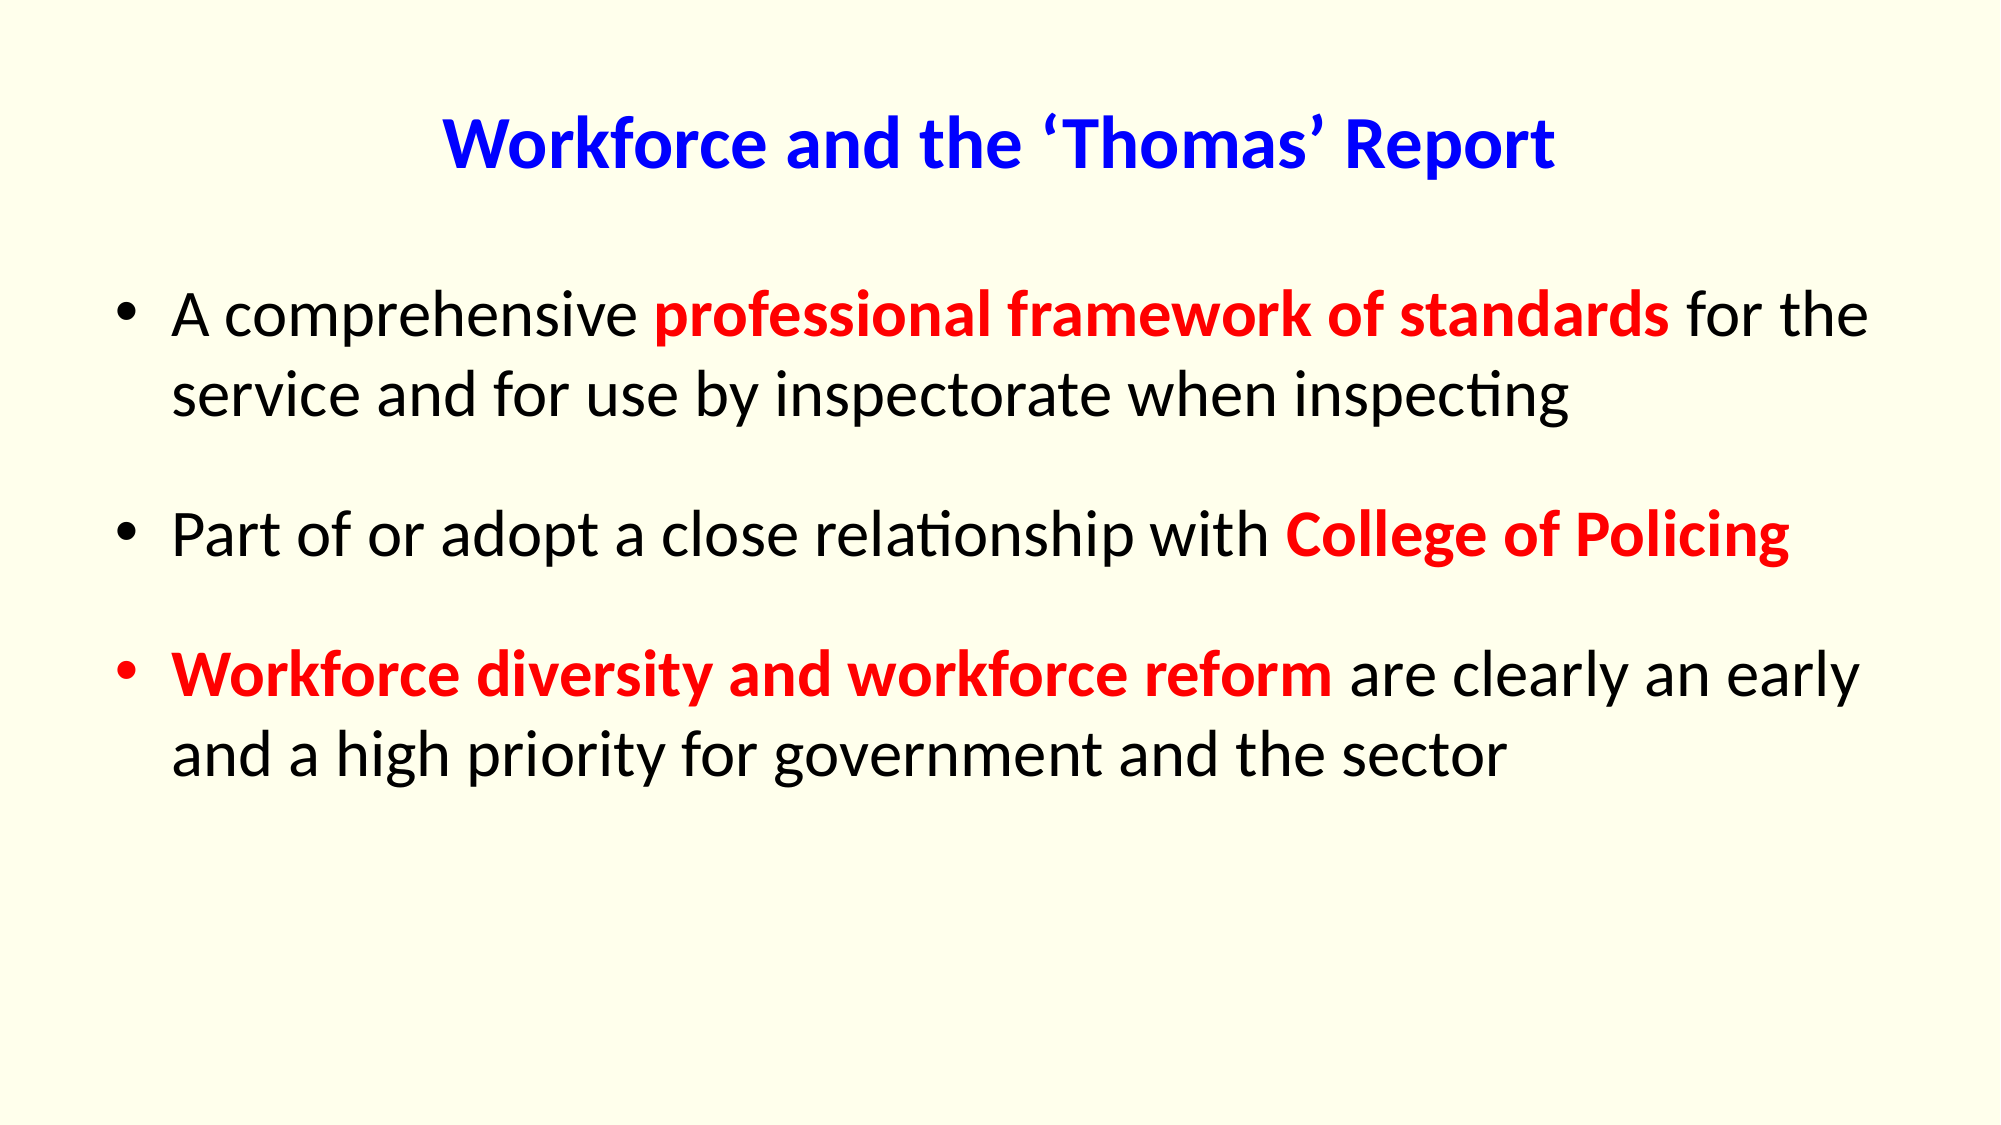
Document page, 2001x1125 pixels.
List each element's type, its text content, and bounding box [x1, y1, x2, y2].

list A comprehensive professional framework of standards for the service and for use by inspectorate when inspecting Part of or adopt a close relationship with College of Policing Workforce diversity and workforce reform are clearly an early and a high priority for government and the sector [99, 262, 1900, 1005]
title Workforce and the ‘Thomas’ Report [99, 45, 1900, 233]
